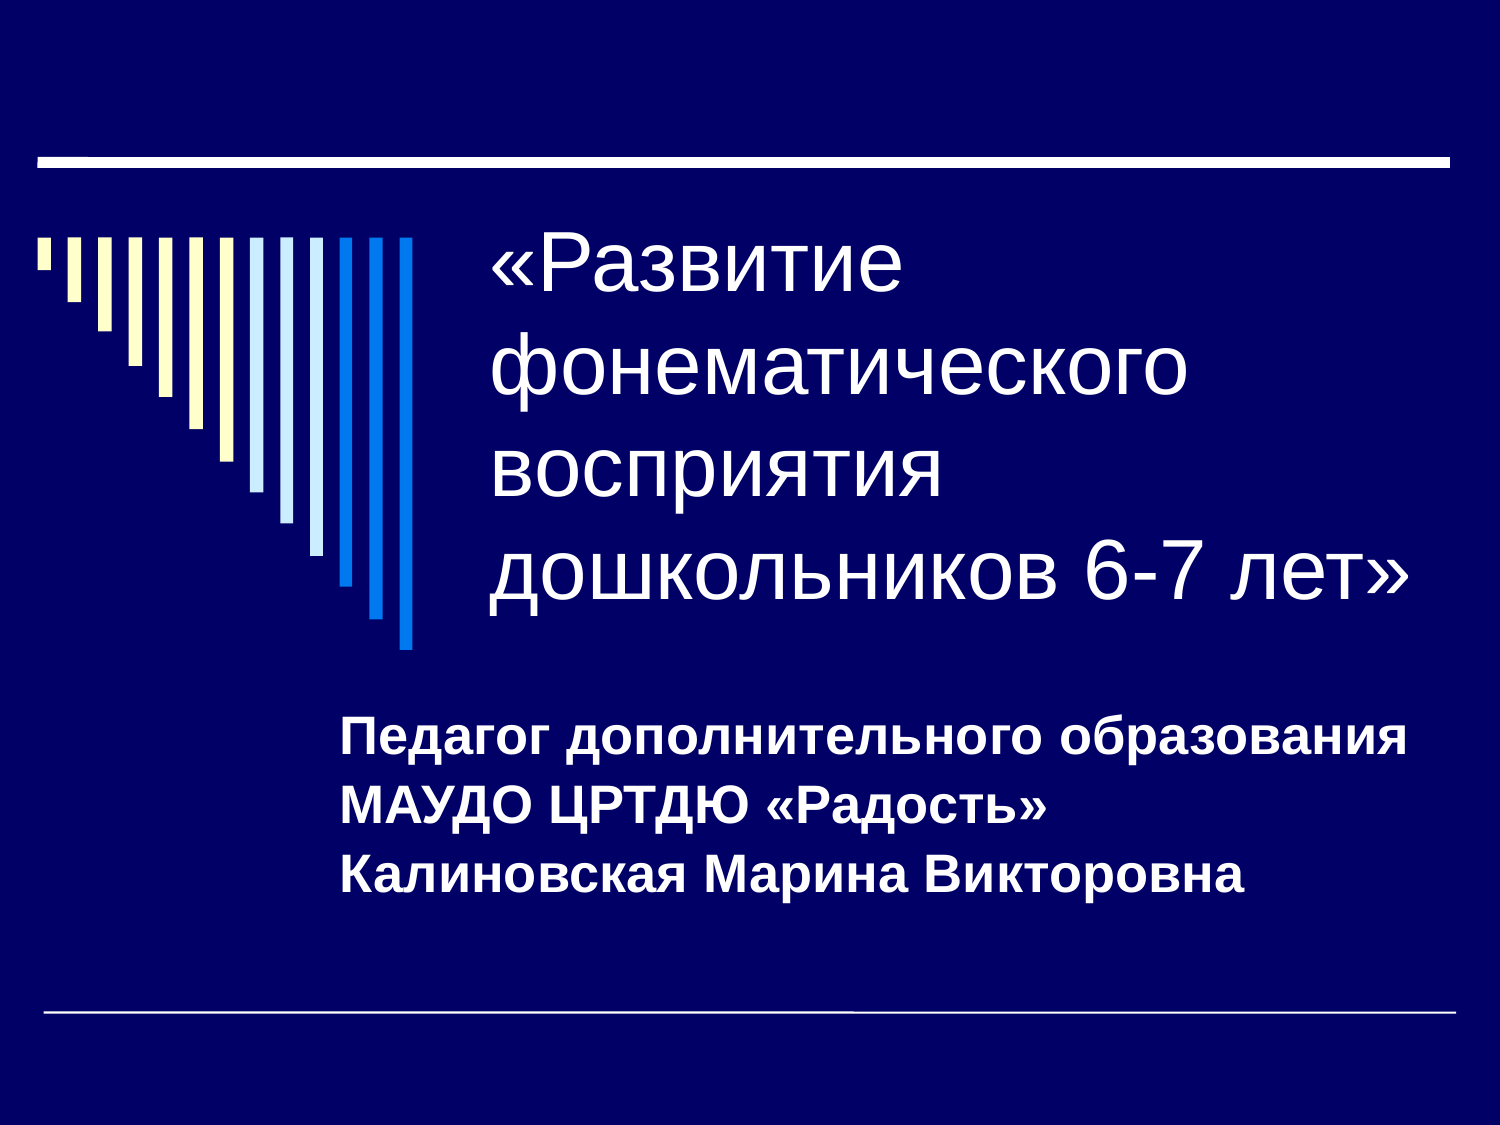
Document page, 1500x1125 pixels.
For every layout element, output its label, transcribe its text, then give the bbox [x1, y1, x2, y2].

subtitle Педагог дополнительного образования МАУДО ЦРТДЮ «Радость» Калиновская Марина Викторовна [324, 699, 1438, 929]
title «Развитие фонематического восприятия дошкольников 6-7 лет» [474, 224, 1471, 599]
